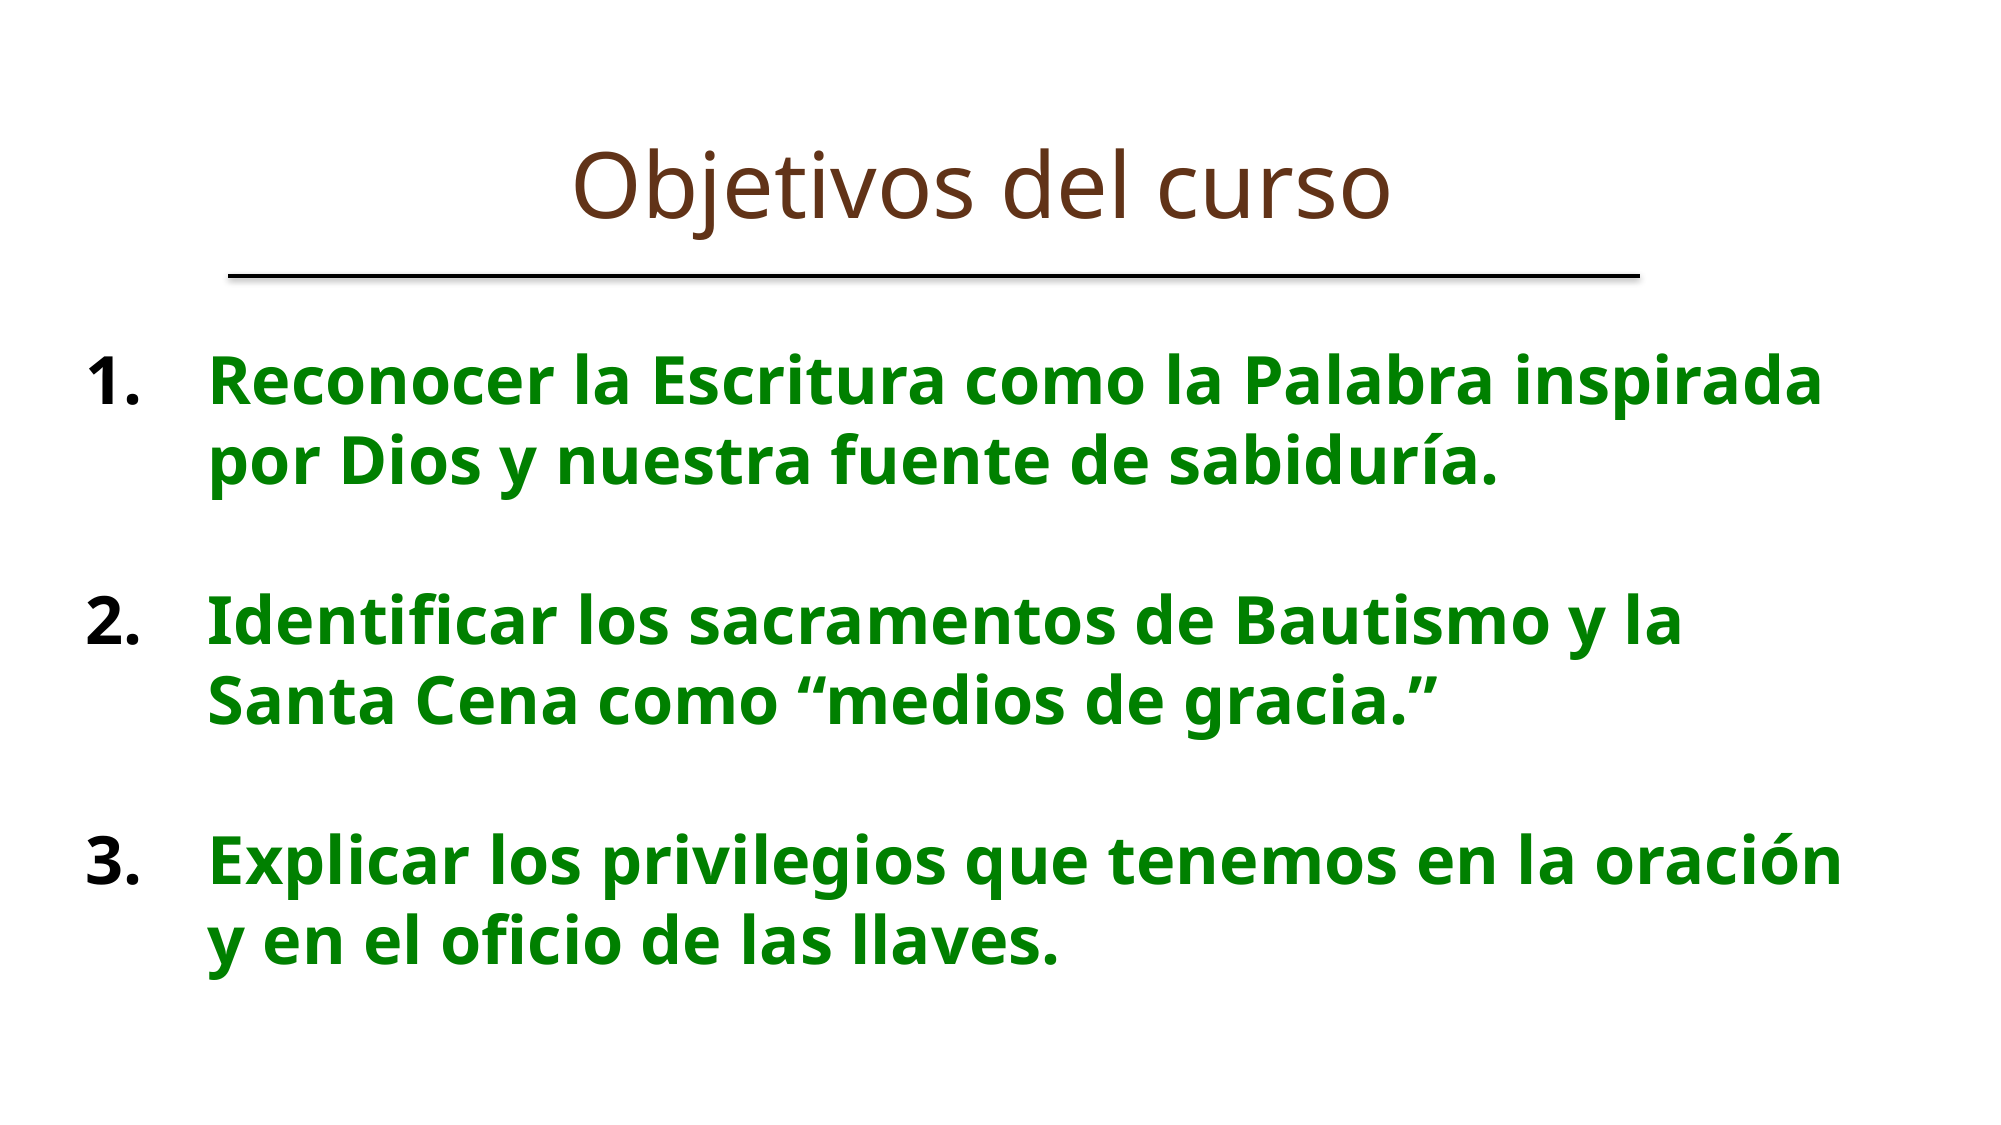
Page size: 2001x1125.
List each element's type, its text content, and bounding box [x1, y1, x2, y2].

text_box Objetivos del curso [112, 119, 1854, 250]
text_box Reconocer la Escritura como la Palabra inspirada por Dios y nuestra fuente de sabiduría. Identificar los sacramentos de Bautismo y la Santa Cena como “medios de gracia.” Explicar los privilegios que tenemos en la oración y en el oficio de las llaves. [70, 250, 1896, 1066]
